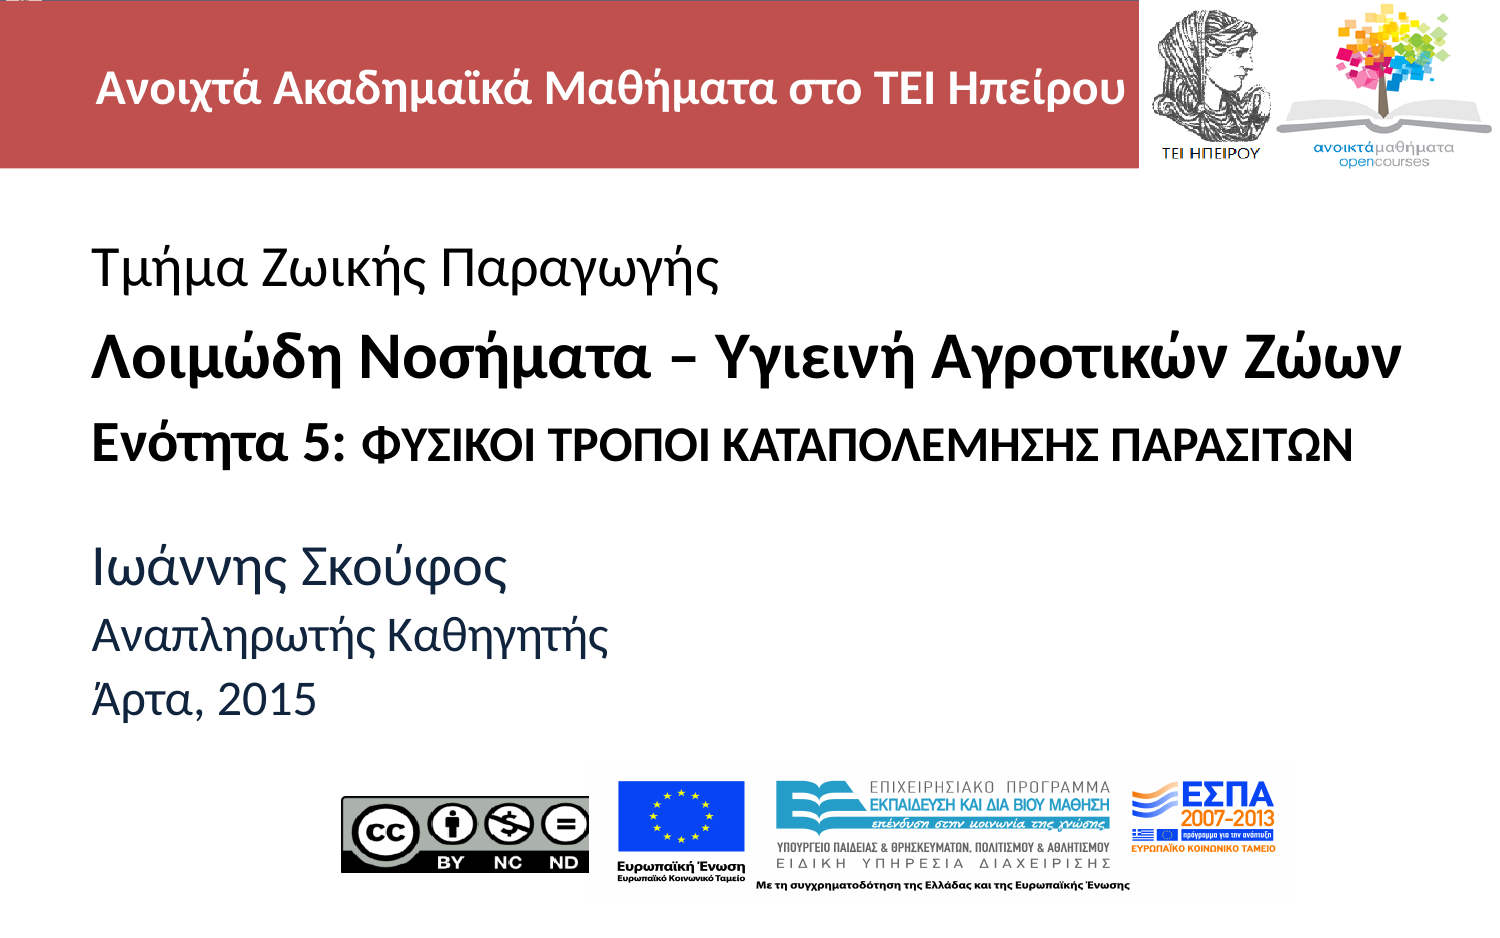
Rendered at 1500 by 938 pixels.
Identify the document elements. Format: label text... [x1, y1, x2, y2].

text_box Ανοιχτά Ακαδημαϊκά Μαθήματα στο ΤΕΙ Ηπείρου [0, 0, 1137, 169]
picture [341, 764, 1297, 905]
subtitle Τμήμα Ζωικής Παραγωγής Λοιμώδη Νοσήματα – Υγιεινή Αγροτικών Ζώων Ενότητα 5: ΦΥΣΙΚΟΙ ΤΡΟΠΟΙ ΚΑΤΑΠΟΛΕΜΗΣΗΣ ΠΑΡΑΣΙΤΩΝ Ιωάννης Σκούφος Αναπληρωτής Καθηγητής Άρτα, 2015 [76, 220, 1424, 753]
picture [1139, 0, 1500, 170]
